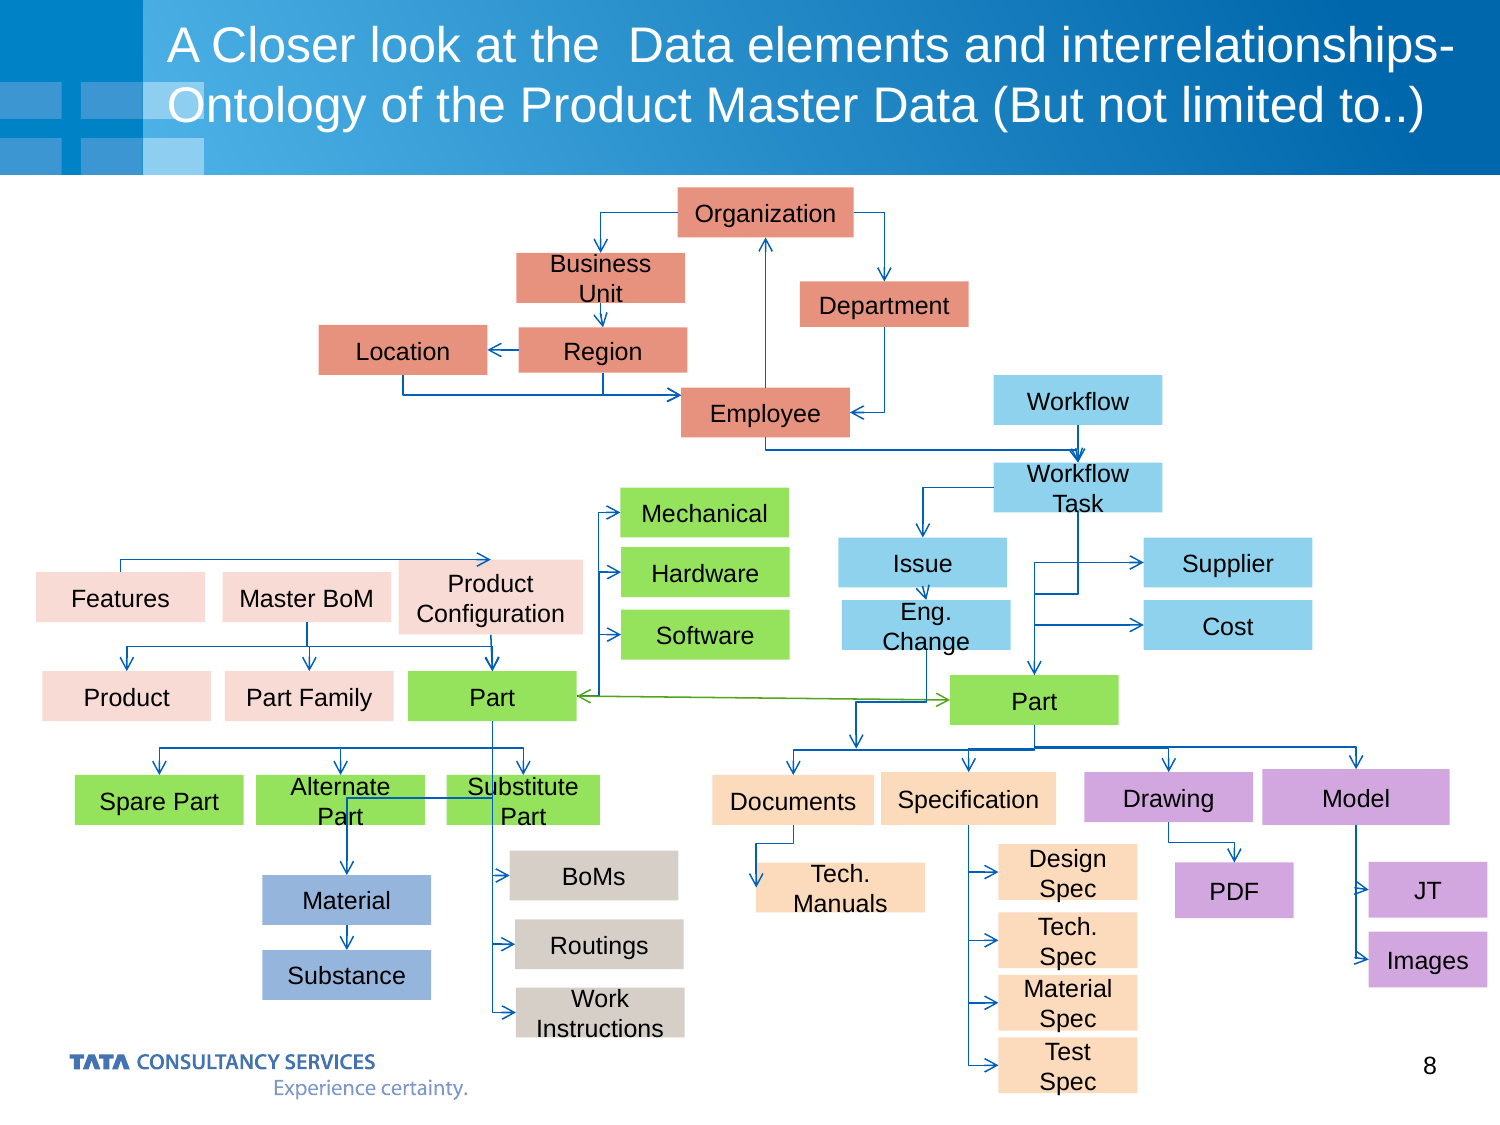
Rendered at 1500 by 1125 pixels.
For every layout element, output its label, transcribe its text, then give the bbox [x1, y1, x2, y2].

title A Closer look at the Data elements and interrelationships- Ontology of the Product Master Data (But not limited to..) [151, 32, 1488, 113]
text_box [35, 187, 1488, 1094]
